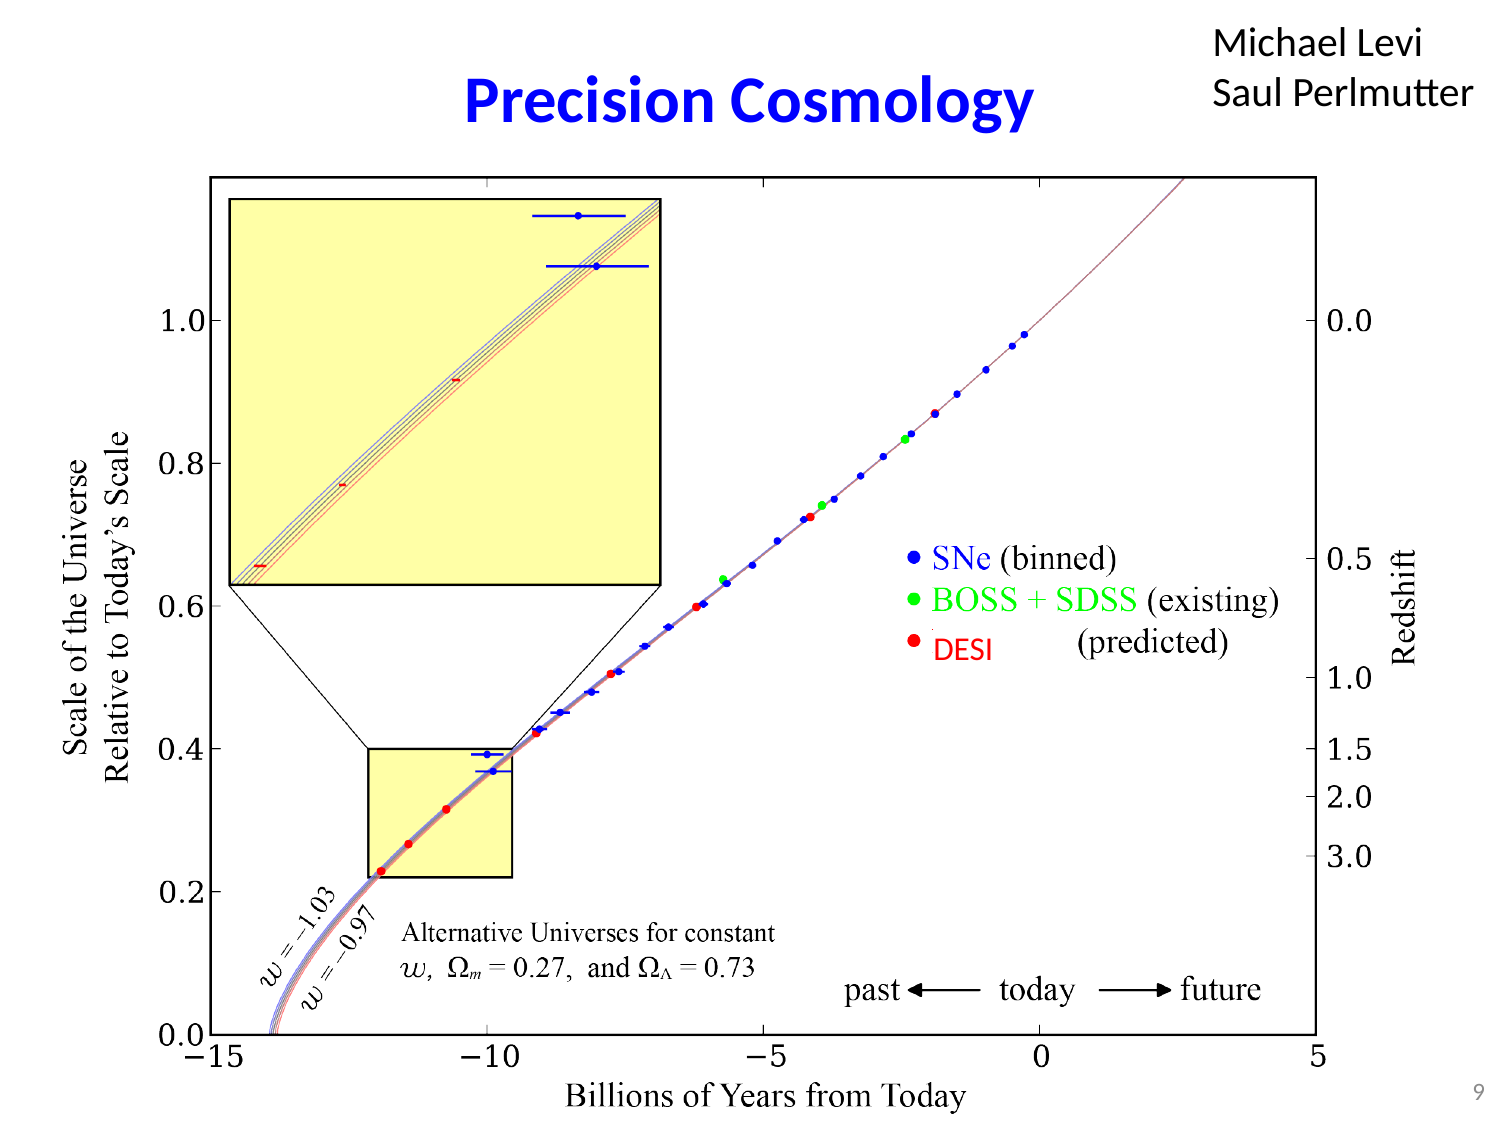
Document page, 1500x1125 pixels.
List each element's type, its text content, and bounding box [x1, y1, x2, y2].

slide_number 9 [1427, 1060, 1500, 1121]
text_box Michael Levi Saul Perlmutter [1197, 7, 1490, 122]
picture [56, 176, 1426, 1117]
title Precision Cosmology [75, 45, 1425, 148]
